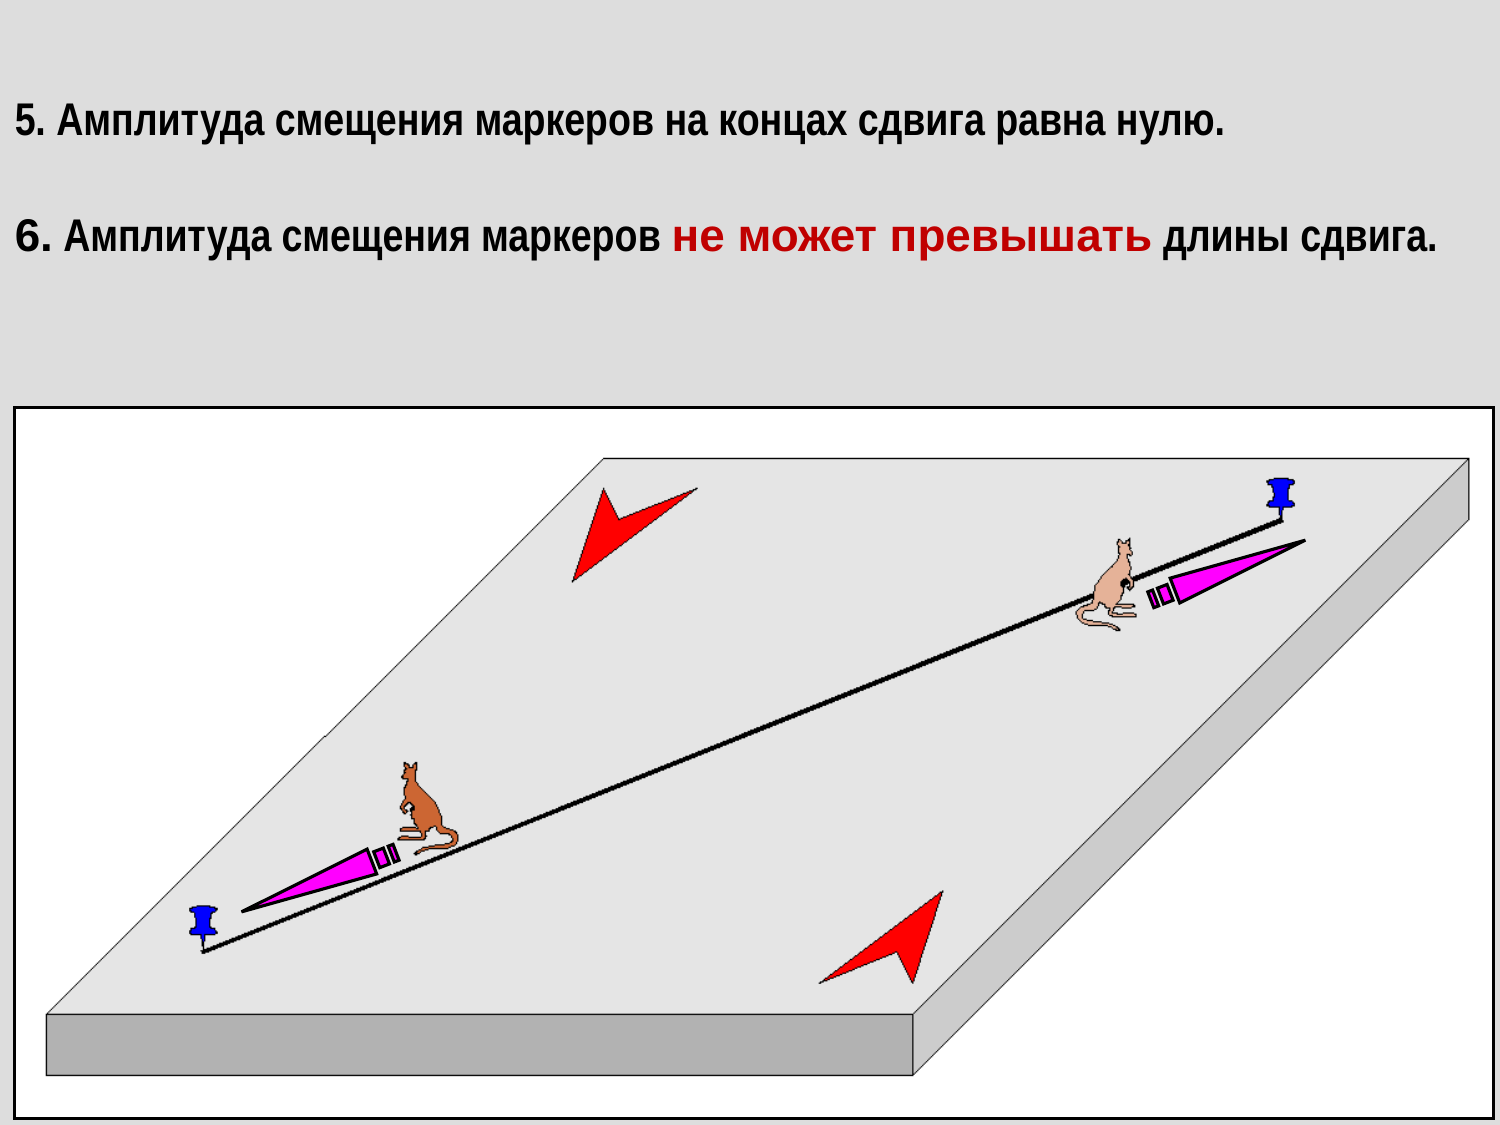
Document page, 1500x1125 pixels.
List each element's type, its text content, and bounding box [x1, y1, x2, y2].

picture [16, 409, 1493, 1118]
text_box 5. Амплитуда смещения маркеров на концах сдвига равна нулю. 6. Амплитуда смещения маркеров не может превышать длины сдвига. [0, 93, 1500, 268]
